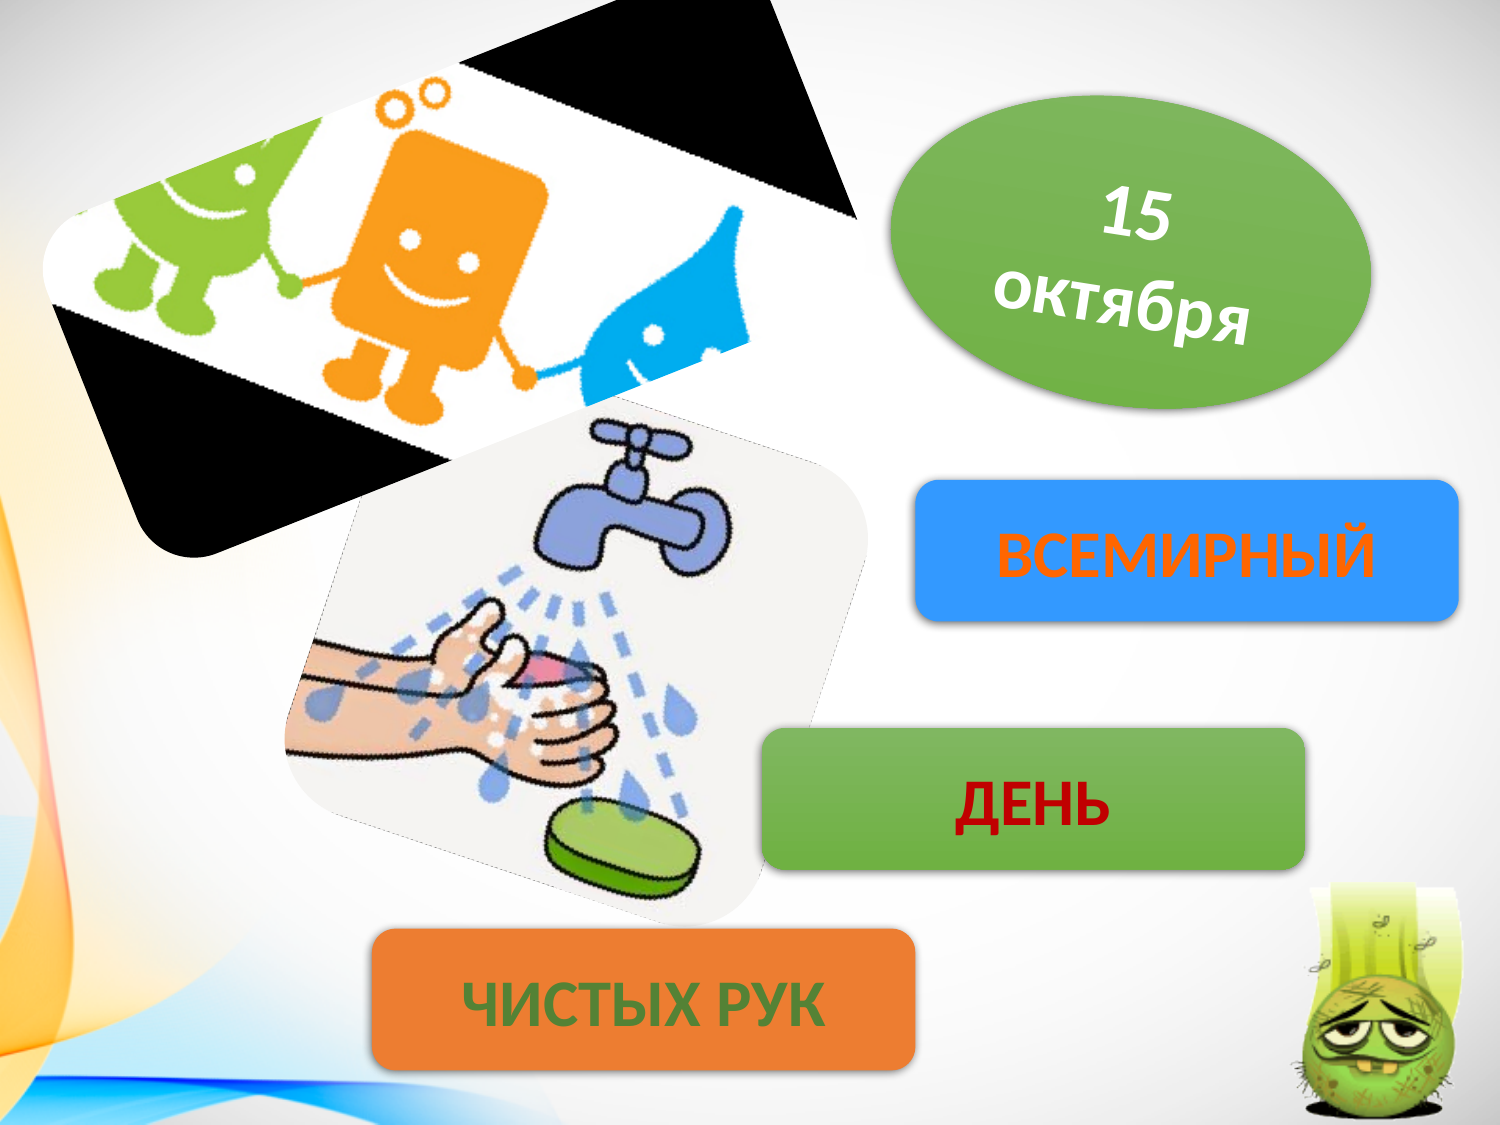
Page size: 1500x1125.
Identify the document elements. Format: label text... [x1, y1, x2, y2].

picture [0, 0, 1500, 1125]
text_box 15 октября [891, 95, 1371, 409]
text_box ВСЕМИРНЫЙ [915, 479, 1459, 622]
text_box ДЕНЬ [845, 727, 1306, 870]
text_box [64, 78, 845, 882]
text_box ЧИСТЫХ РУК [371, 928, 916, 1071]
